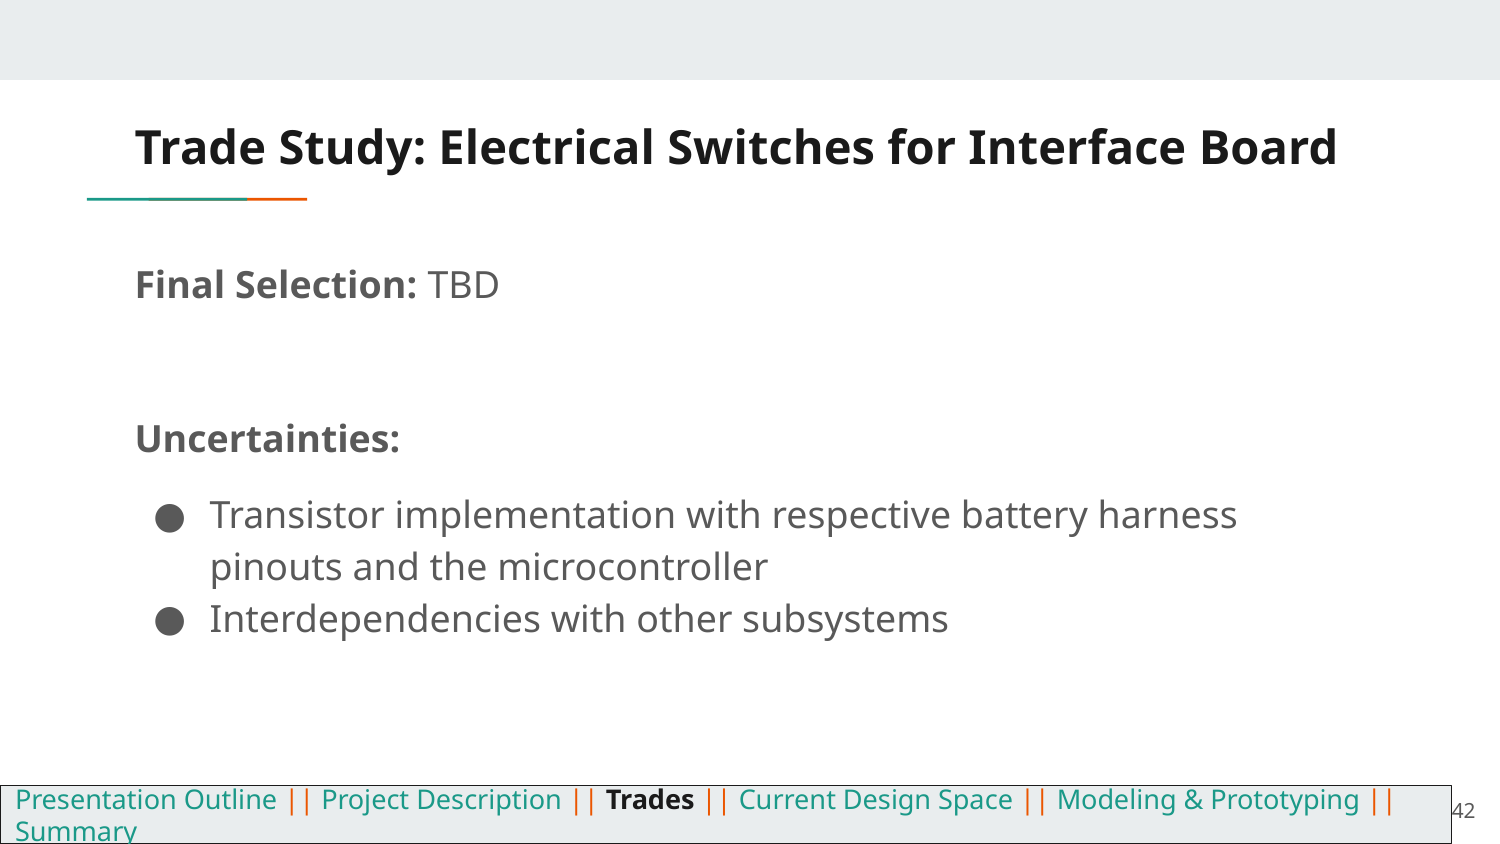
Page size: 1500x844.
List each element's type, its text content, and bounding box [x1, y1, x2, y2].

text_box Presentation Outline || Project Description || Trades || Current Design Space || Modeling & Prototyping || Summary [0, 785, 1400, 844]
slide_number 42 [1400, 779, 1491, 844]
title Trade Study: Electrical Switches for Interface Board [119, 102, 1452, 191]
list Final Selection: TBD Uncertainties: Transistor implementation with respective battery harness pinouts and the microcontroller Interdependencies with other subsystems [119, 239, 1381, 712]
